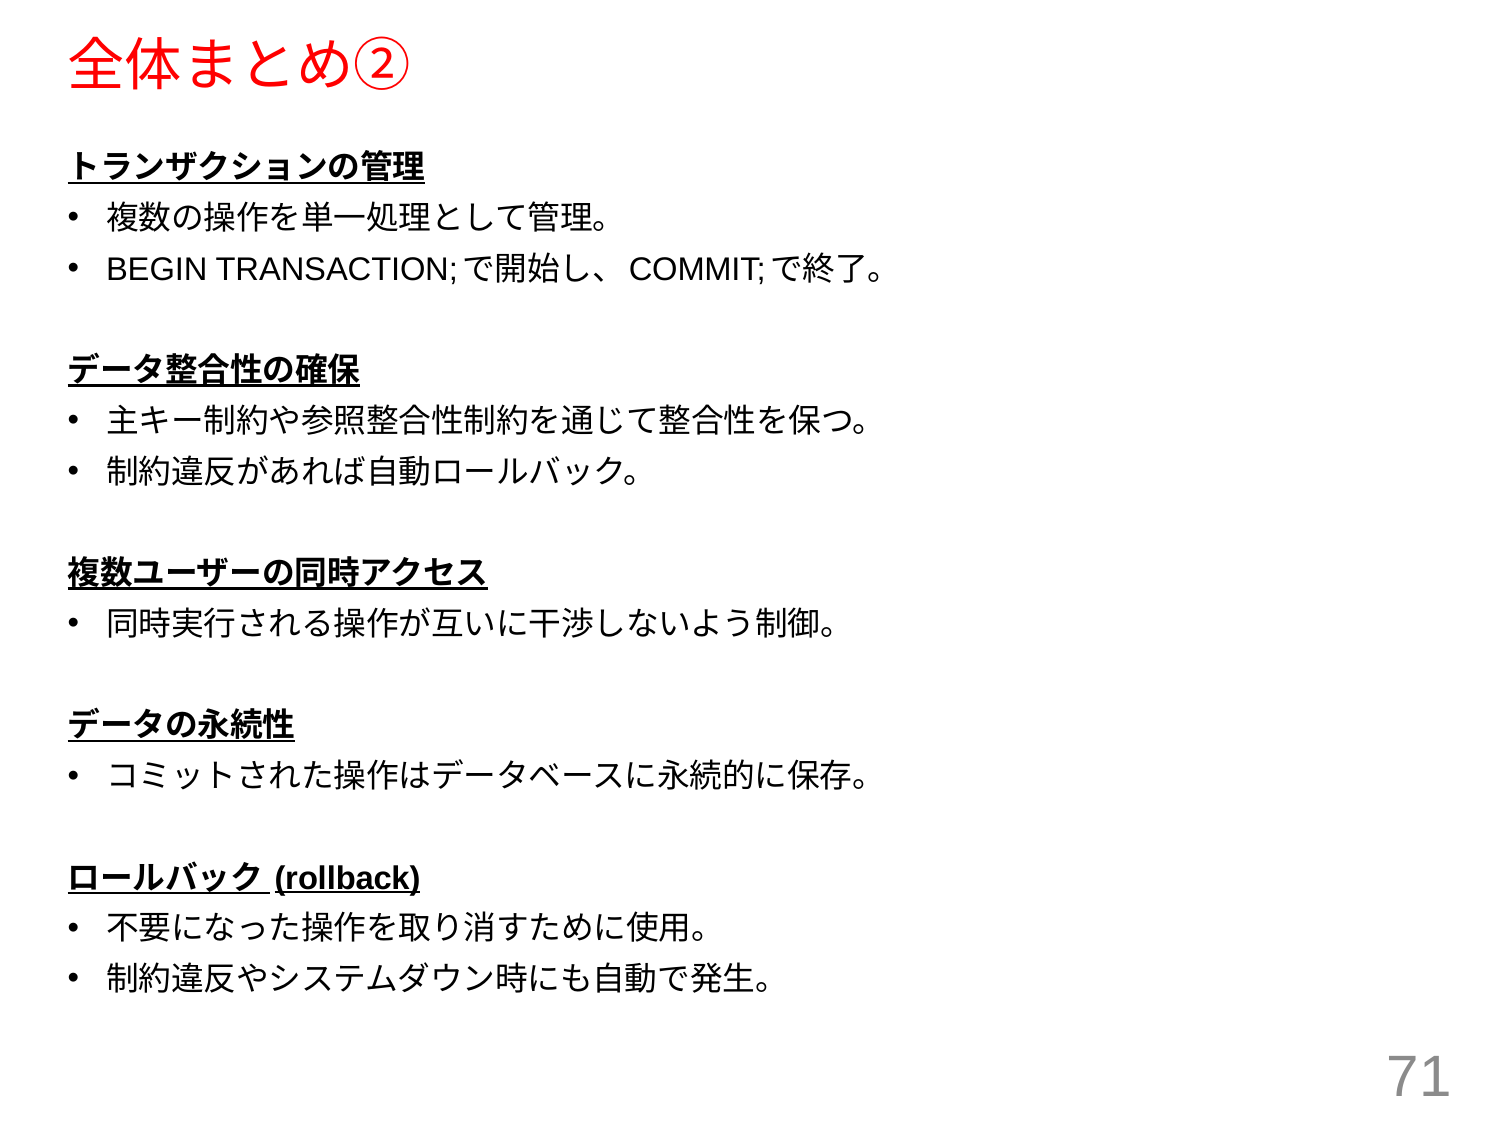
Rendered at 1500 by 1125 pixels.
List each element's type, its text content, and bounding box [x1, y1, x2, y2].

slide_number 71 [1129, 1042, 1467, 1103]
title 全体まとめ② [52, 28, 1441, 106]
list トランザクションの管理 複数の操作を単一処理として管理。 BEGIN TRANSACTION;で開始し、COMMIT;で終了。 データ整合性の確保 主キー制約や参照整合性制約を通じて整合性を保つ。 制約違反があれば自動ロールバック。 複数ユーザーの同時アクセス 同時実行される操作が互いに干渉しないよう制御。 データの永続性 コミットされた操作はデータベースに永続的に保存。 ロールバック (rollback) 不要になった操作を取り消すために使用。 制約違反やシステムダウン時にも自動で発生。 [52, 138, 1441, 1014]
